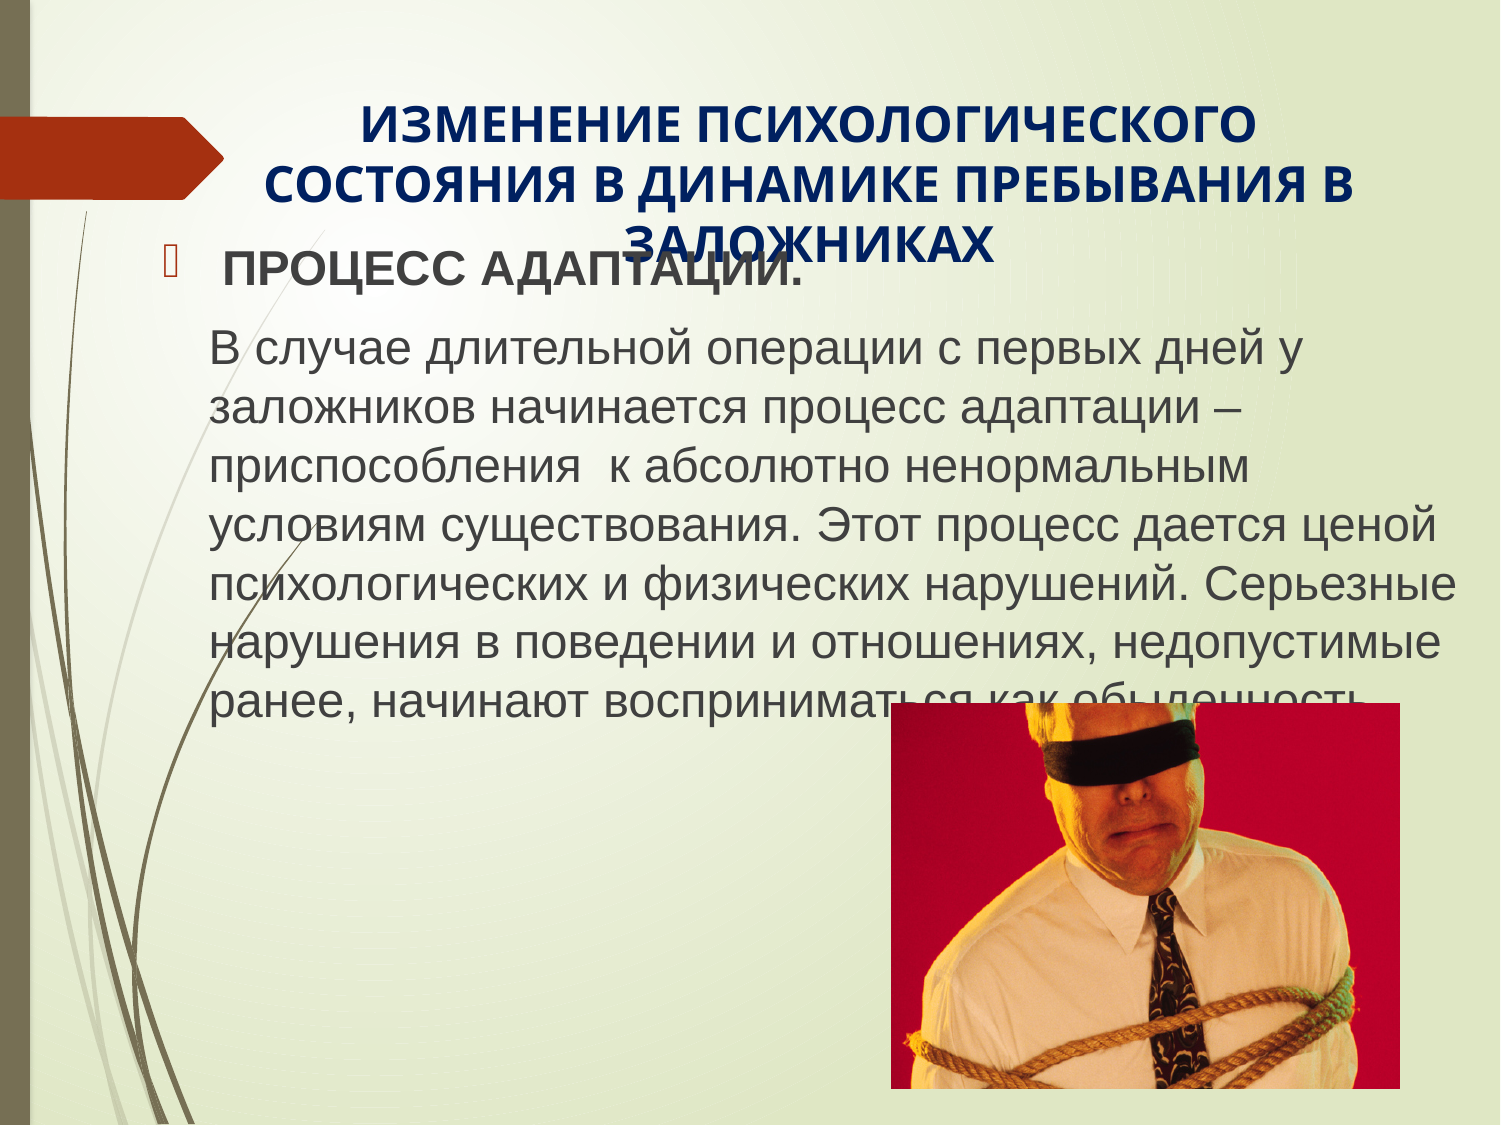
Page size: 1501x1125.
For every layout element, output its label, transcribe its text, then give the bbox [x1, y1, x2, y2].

picture [891, 703, 1400, 1089]
title Изменение психологического состояния в динамике пребывания в заложниках [183, 84, 1436, 226]
list Процесс адаптации. В случае длительной операции с первых дней у заложников начинается процесс адаптации ‒ приспособления к абсолютно ненормальным условиям существования. Этот процесс дается ценой психологических и физических нарушений. Серьезные нарушения в поведении и отношениях, недопустимые ранее, начинают восприниматься как обыденность. [147, 229, 1483, 740]
